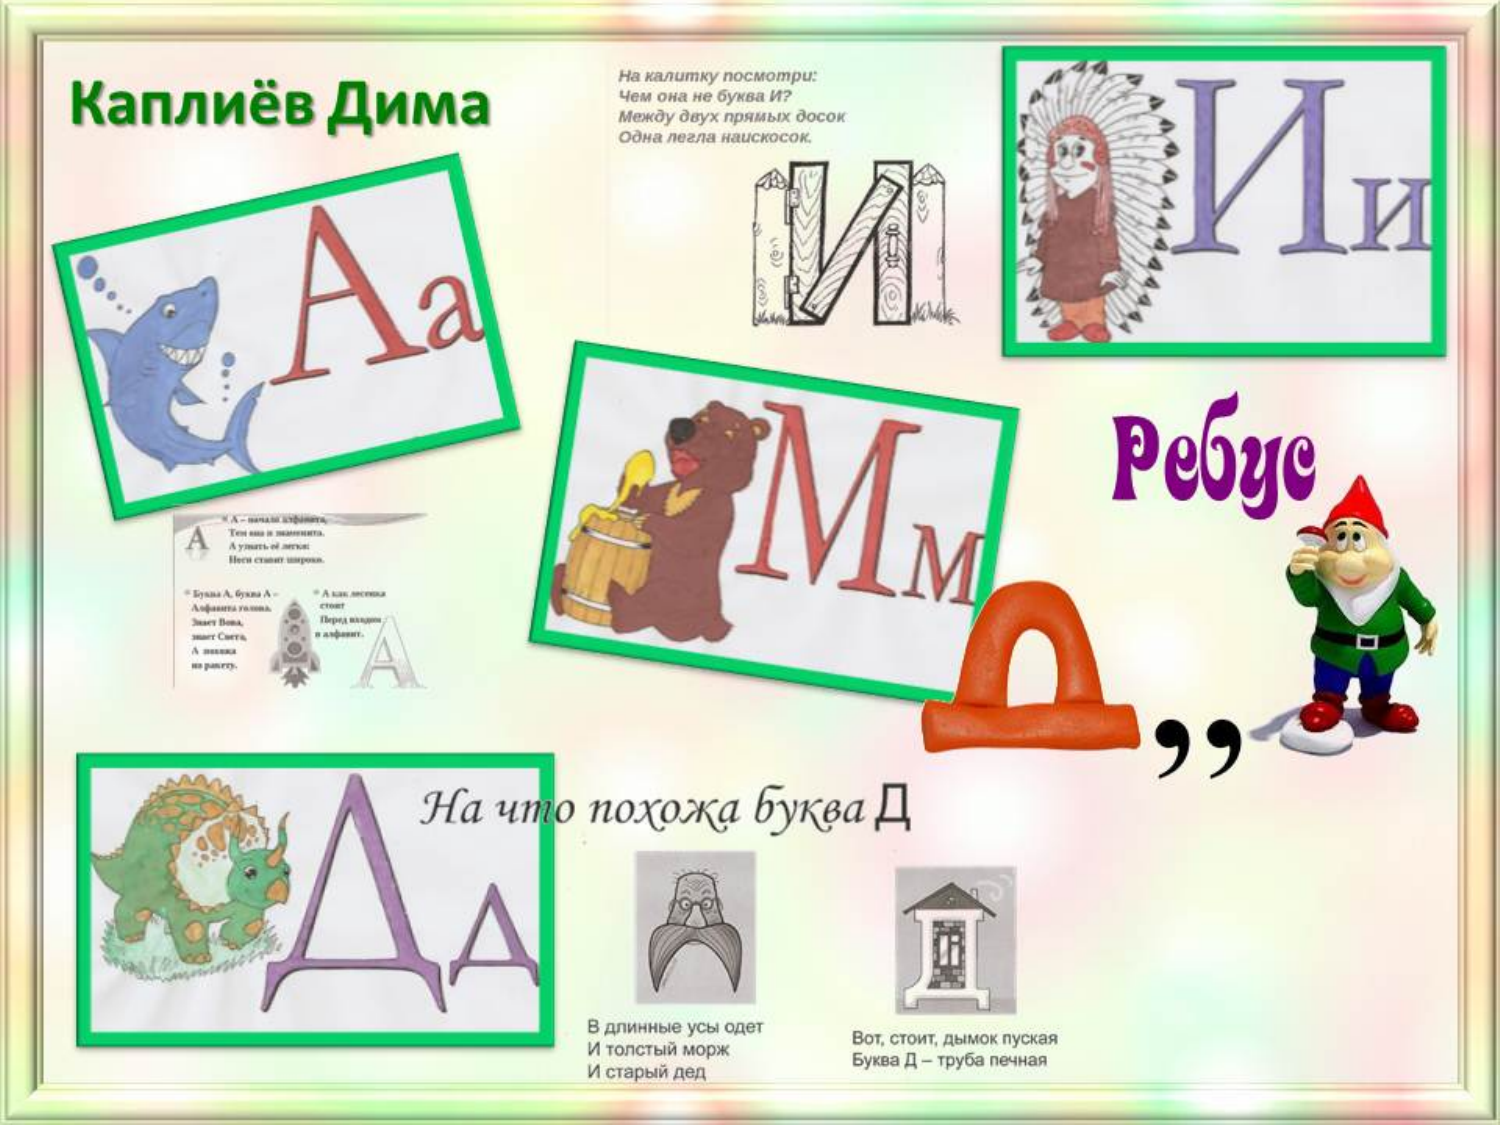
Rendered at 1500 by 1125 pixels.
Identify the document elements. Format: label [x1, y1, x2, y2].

list [0, 0, 1500, 1125]
